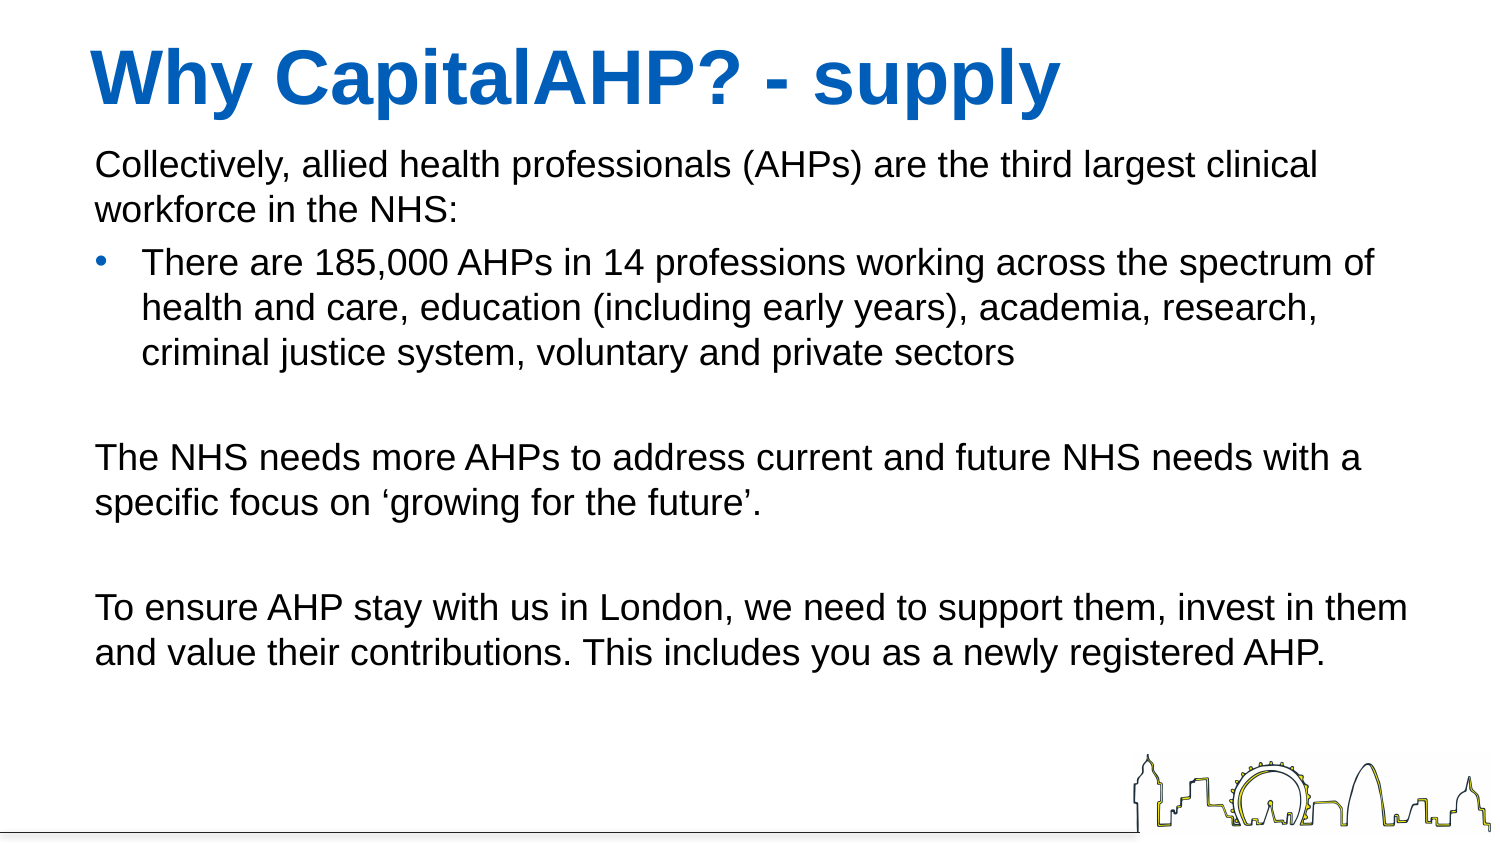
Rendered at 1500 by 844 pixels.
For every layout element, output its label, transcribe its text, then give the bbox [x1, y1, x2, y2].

picture [1133, 753, 1492, 835]
title Why CapitalAHP? - supply [75, 19, 1272, 128]
list Collectively, allied health professionals (AHPs) are the third largest clinical workforce in the NHS: There are 185,000 AHPs in 14 professions working across the spectrum of health and care, education (including early years), academia, research, criminal justice system, voluntary and private sectors The NHS needs more AHPs to address current and future NHS needs with a specific focus on ‘growing for the future’. To ensure AHP stay with us in London, we need to support them, invest in them and value their contributions. This includes you as a newly registered AHP. [79, 132, 1430, 690]
